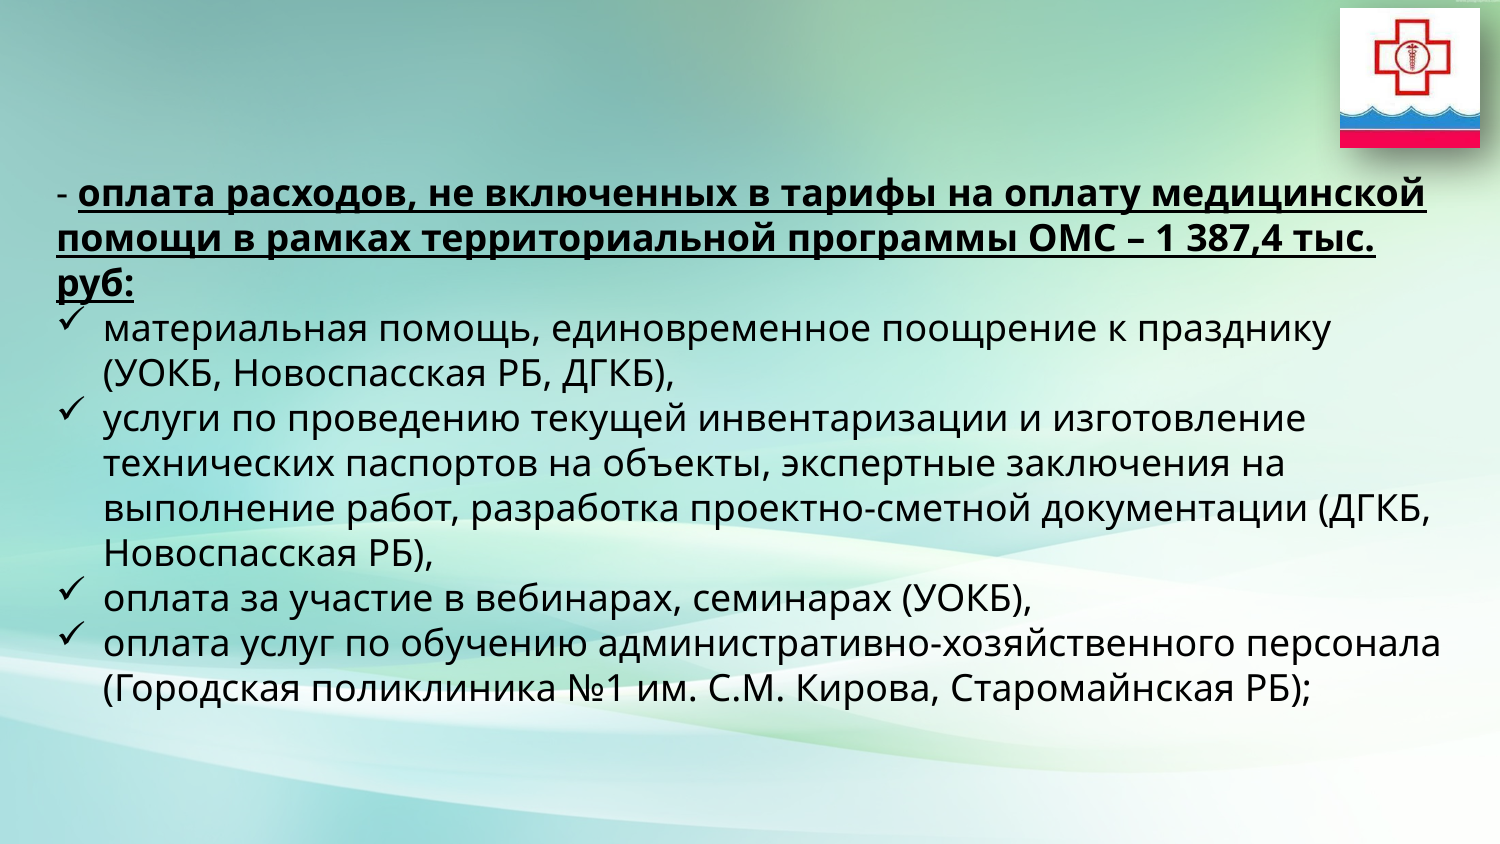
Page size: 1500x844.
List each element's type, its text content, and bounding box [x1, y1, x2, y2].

text_box - оплата расходов, не включенных в тарифы на оплату медицинской помощи в рамках территориальной программы ОМС – 1 387,4 тыс. руб: материальная помощь, единовременное поощрение к празднику (УОКБ, Новоспасская РБ, ДГКБ), услуги по проведению текущей инвентаризации и изготовление технических паспортов на объекты, экспертные заключения на выполнение работ, разработка проектно-сметной документации (ДГКБ, Новоспасская РБ), оплата за участие в вебинарах, семинарах (УОКБ), оплата услуг по обучению административно-хозяйственного персонала (Городская поликлиника №1 им. С.М. Кирова, Старомайнская РБ); [41, 161, 1459, 717]
picture [1340, 8, 1481, 149]
